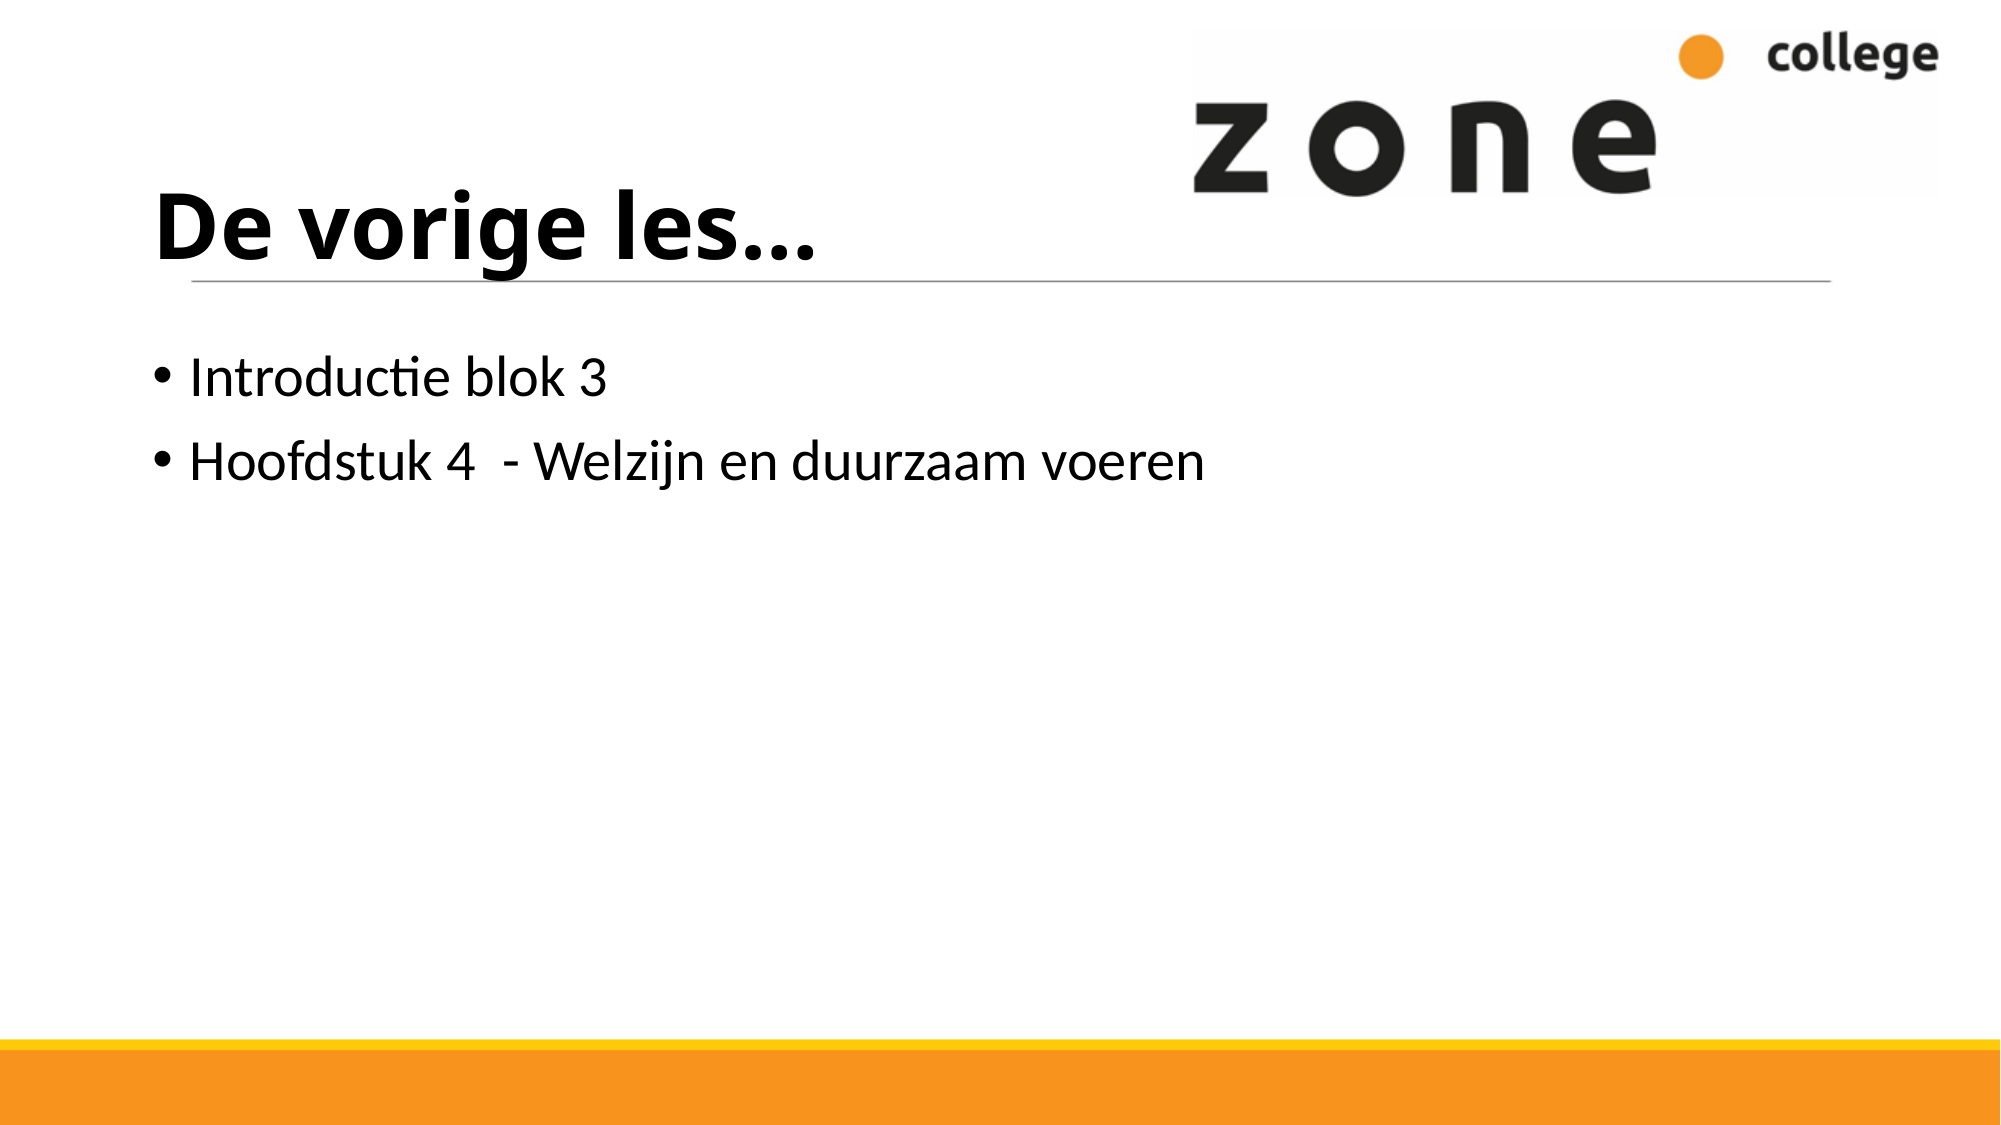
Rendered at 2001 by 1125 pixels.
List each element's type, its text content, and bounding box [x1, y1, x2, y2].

list Introductie blok 3 Hoofdstuk 4 - Welzijn en duurzaam voeren [137, 338, 1863, 1053]
title De vorige les… [137, 121, 1863, 338]
picture [0, 0, 2001, 1125]
